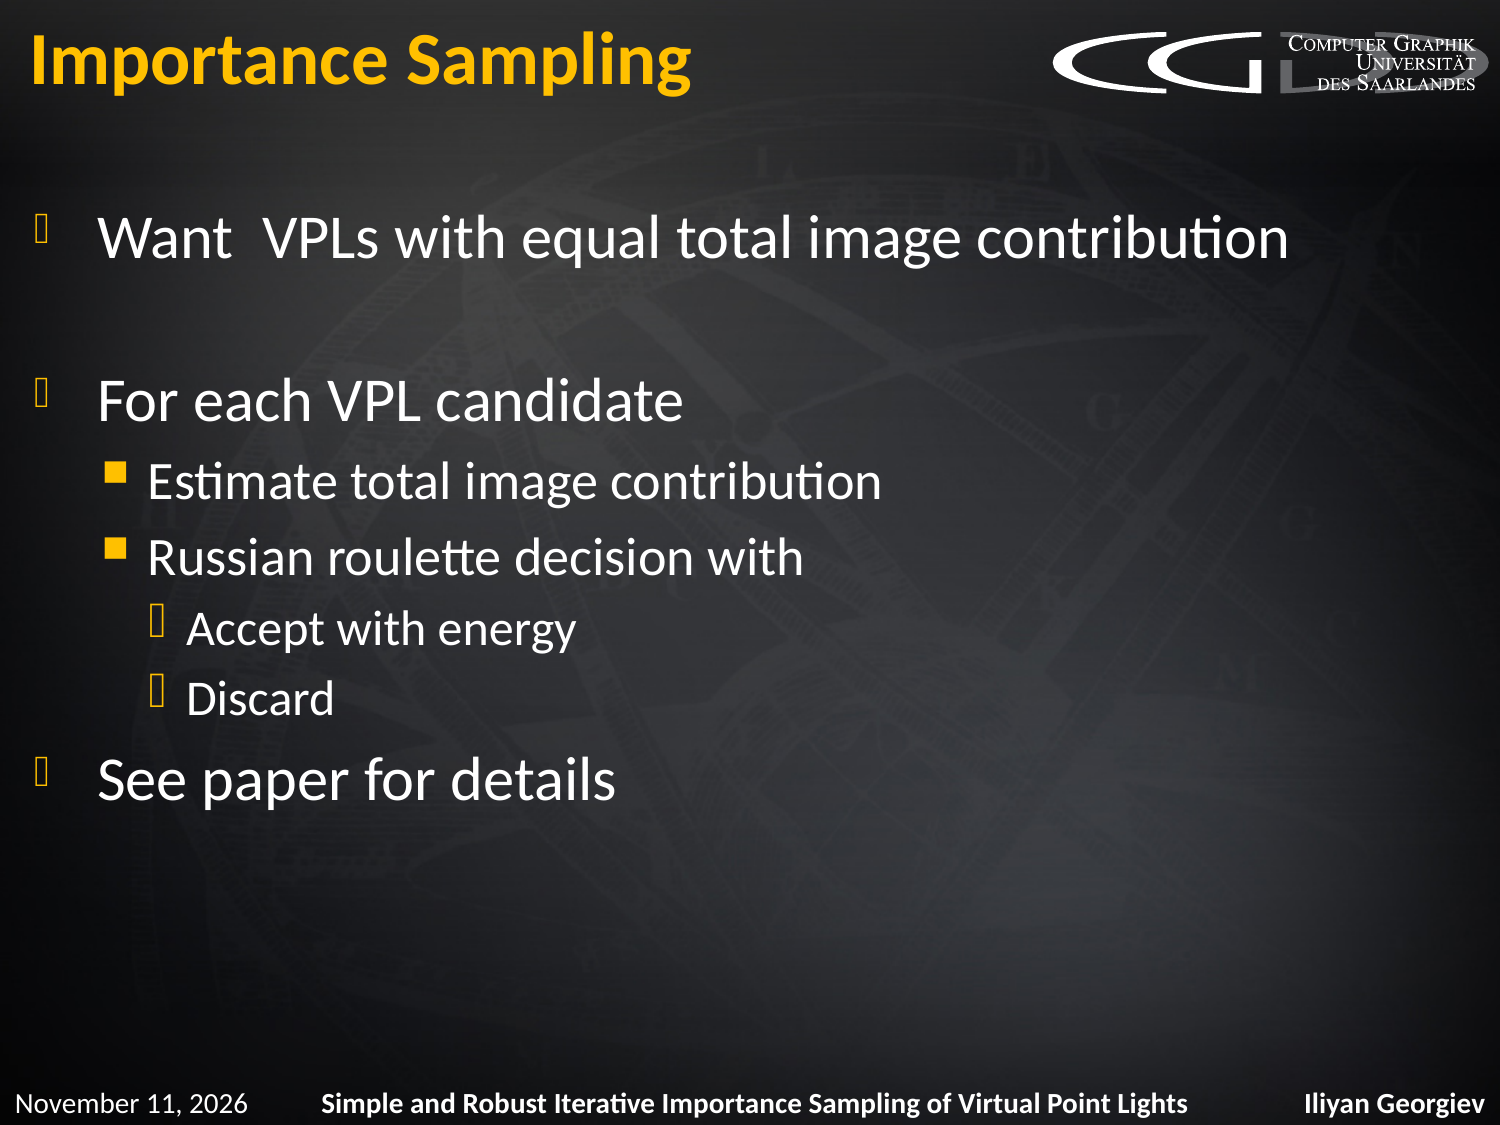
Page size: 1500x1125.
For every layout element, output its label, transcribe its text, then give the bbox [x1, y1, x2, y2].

picture [1408, 59, 1416, 69]
title Importance Sampling [0, 0, 1059, 100]
picture [0, 49, 1500, 1125]
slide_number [0, 1077, 278, 1125]
picture [1378, 49, 1469, 88]
